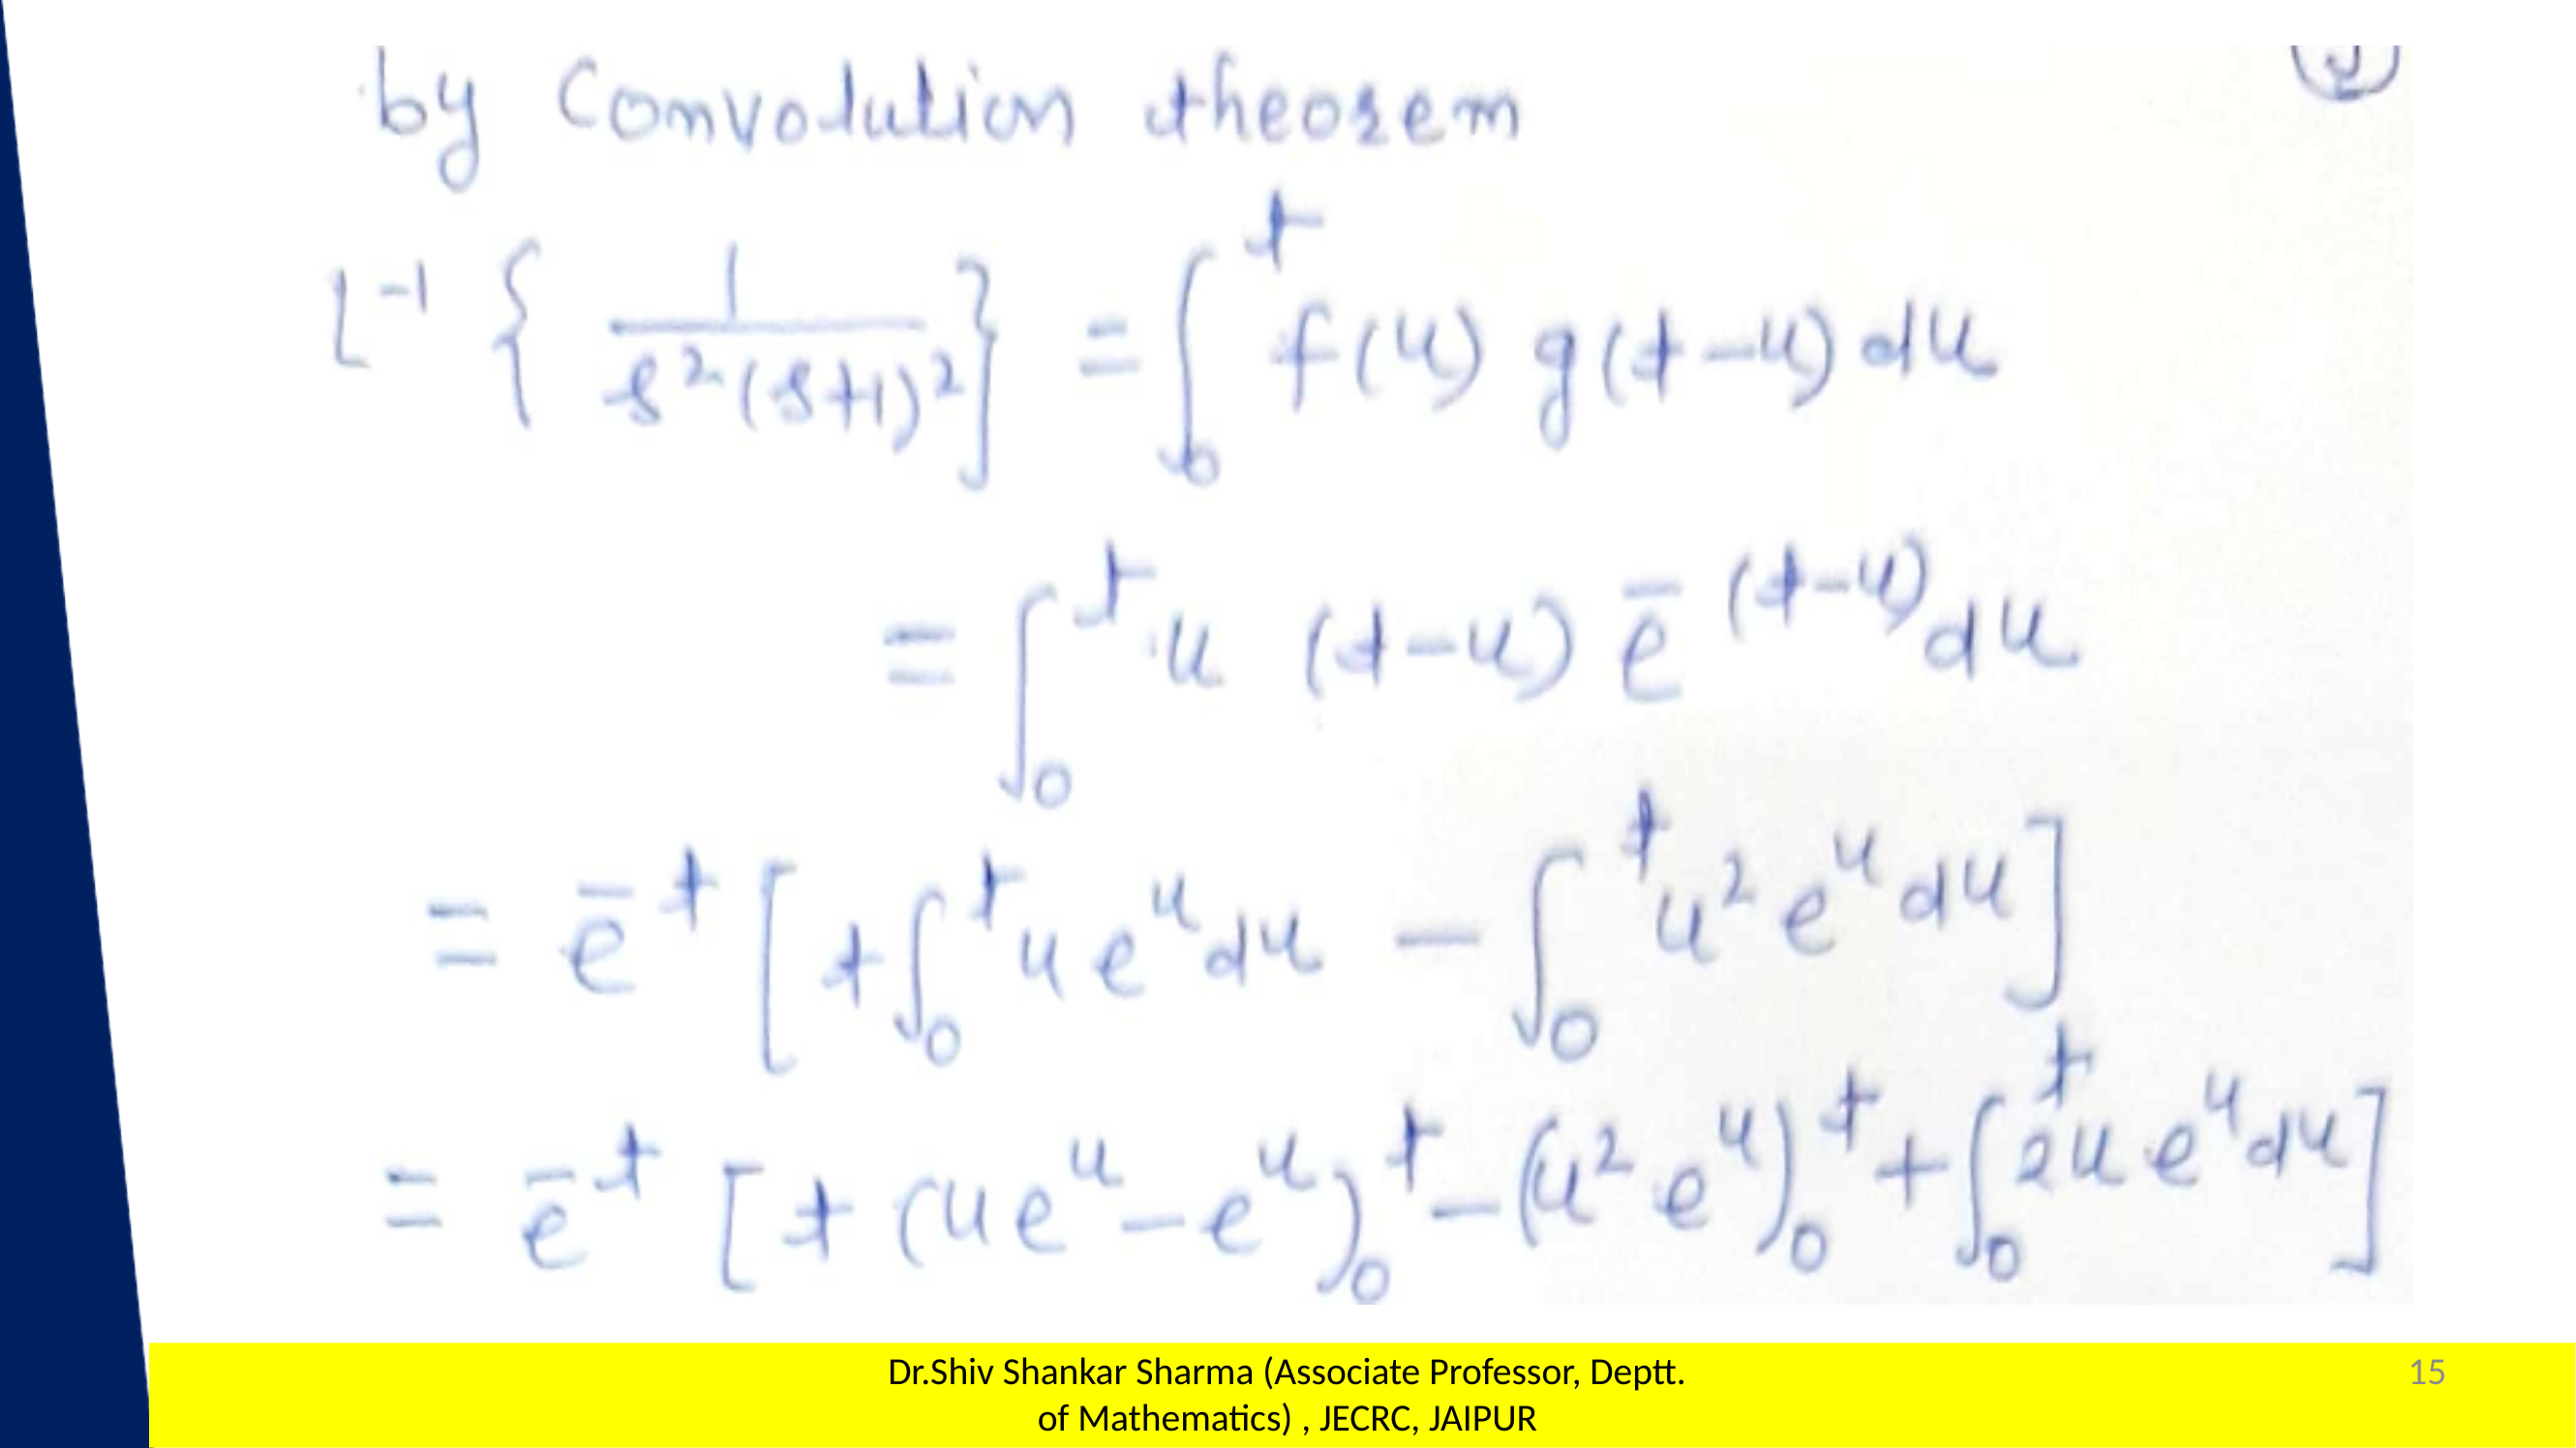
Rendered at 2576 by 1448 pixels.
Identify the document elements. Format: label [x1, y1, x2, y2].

text_box [0, 0, 2576, 1448]
picture [258, 45, 2413, 1306]
